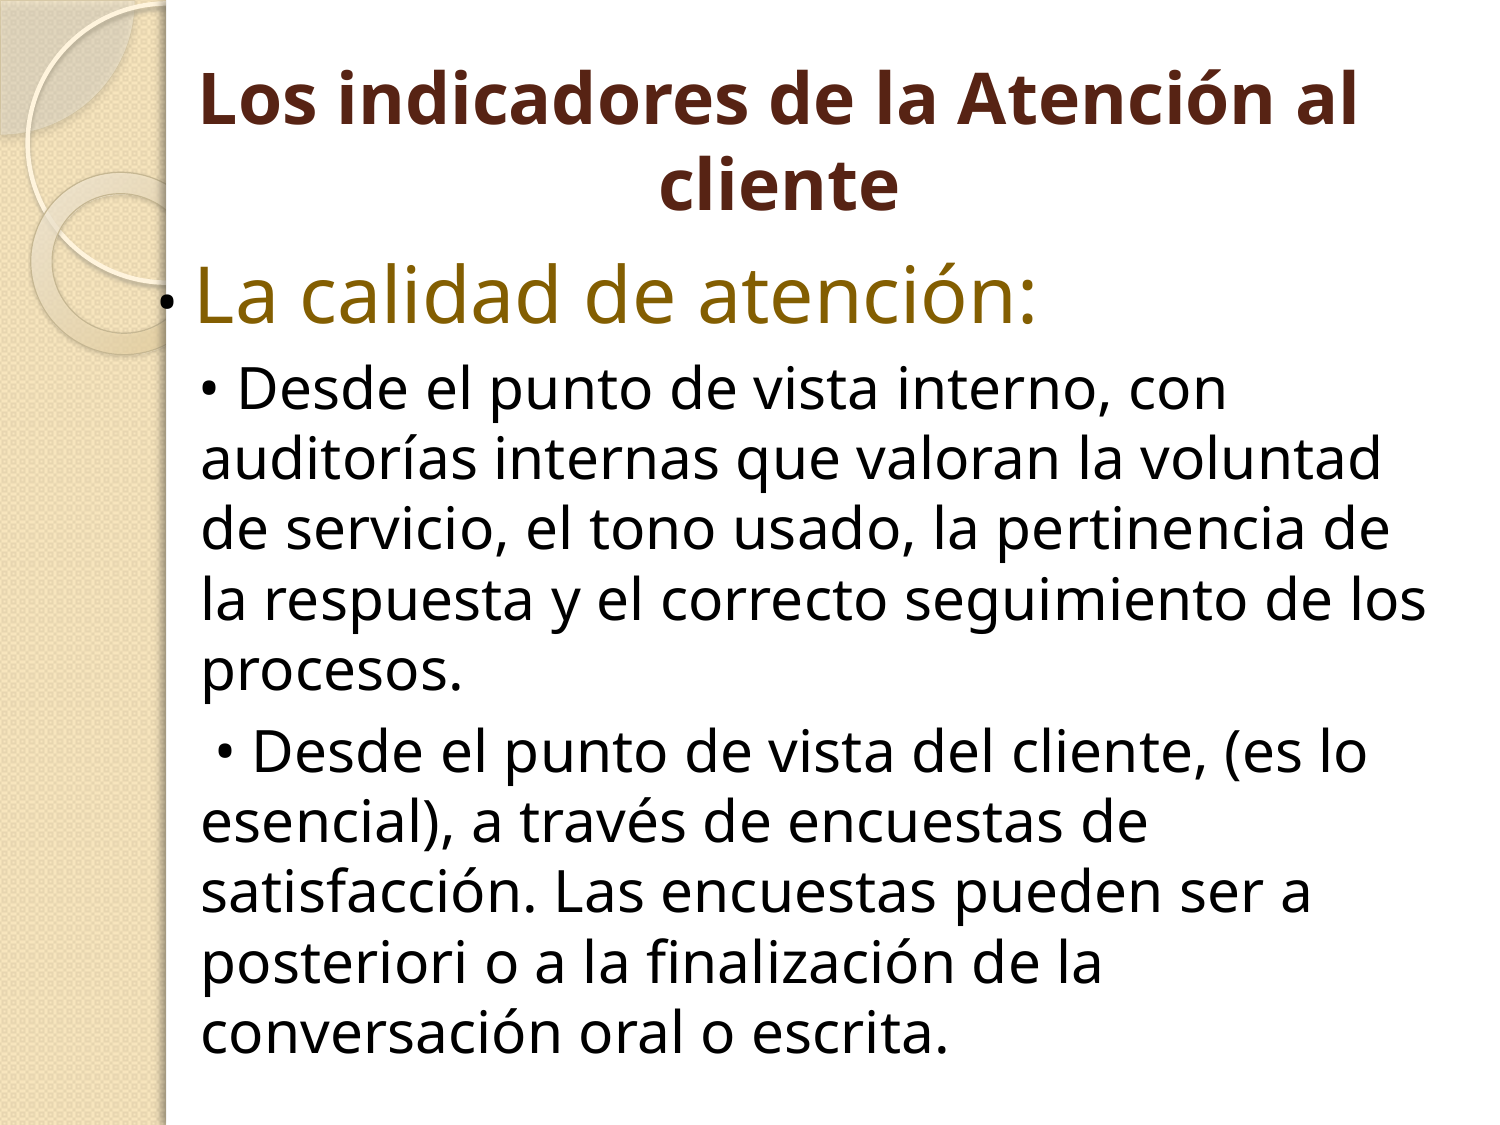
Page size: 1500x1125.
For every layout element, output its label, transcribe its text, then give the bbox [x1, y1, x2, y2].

list • La calidad de atención: • Desde el punto de vista interno, con auditorías internas que valoran la voluntad de servicio, el tono usado, la pertinencia de la respuesta y el correcto seguimiento de los procesos. • Desde el punto de vista del cliente, (es lo esencial), a través de encuestas de satisfacción. Las encuestas pueden ser a posteriori o a la finalización de la conversación oral o escrita. [128, 237, 1466, 1079]
title Los indicadores de la Atención al cliente [93, 45, 1466, 233]
